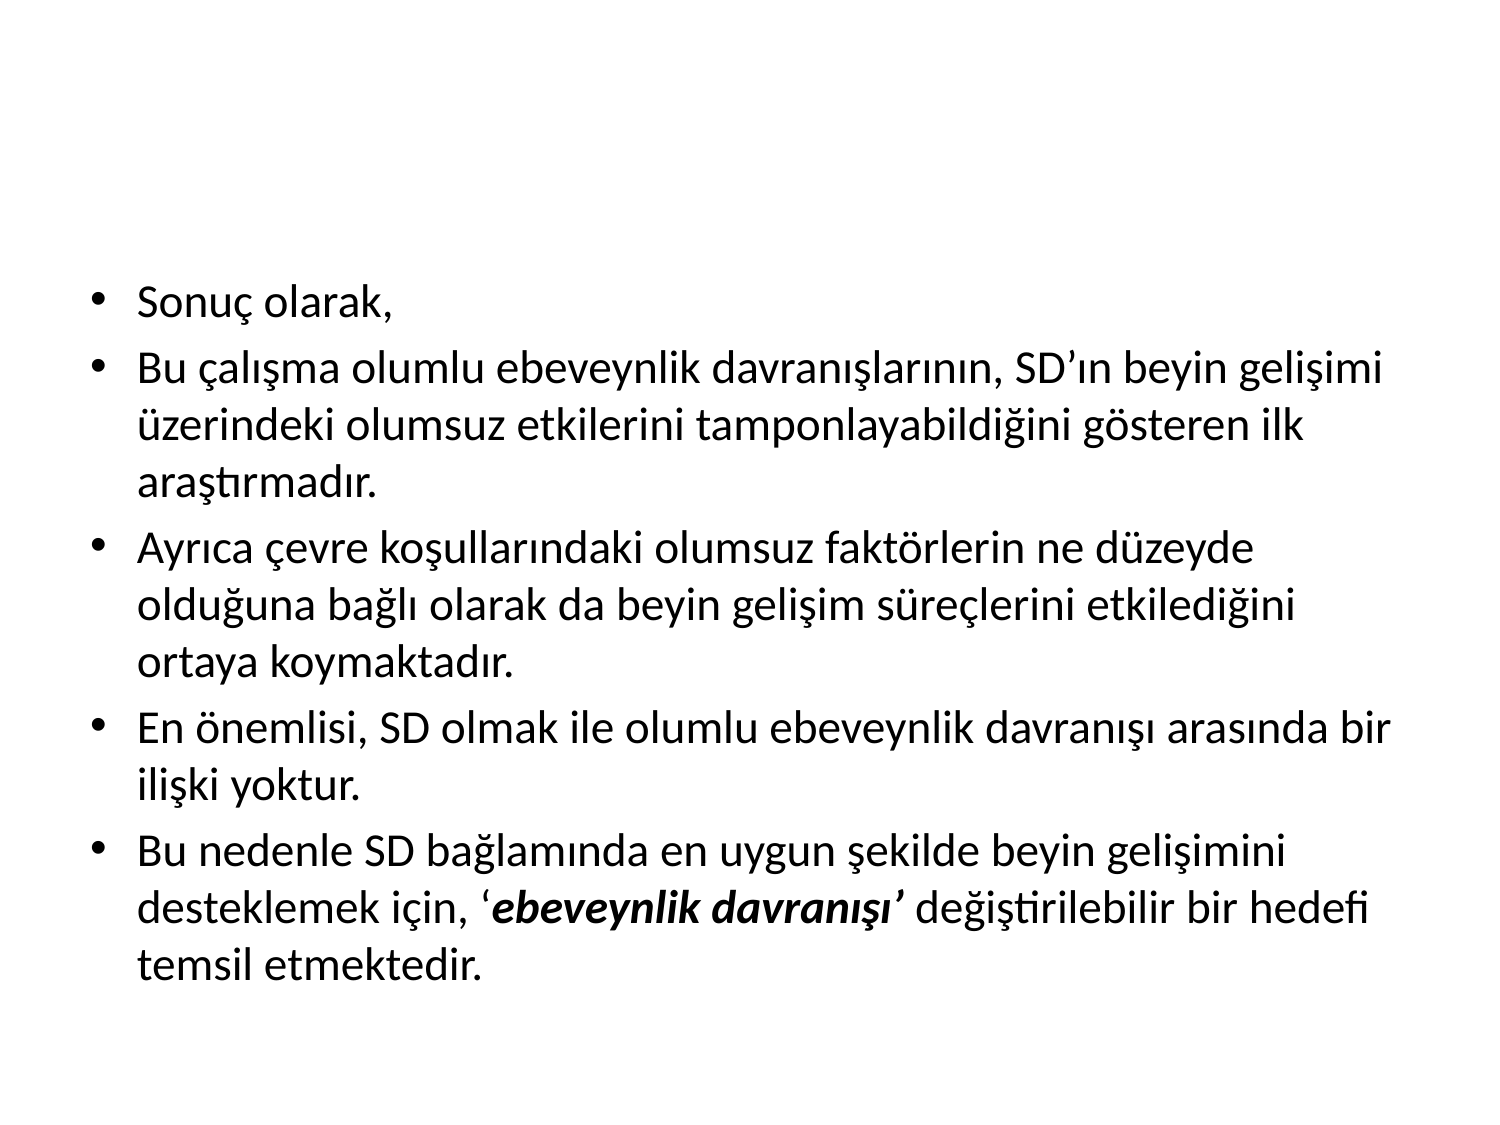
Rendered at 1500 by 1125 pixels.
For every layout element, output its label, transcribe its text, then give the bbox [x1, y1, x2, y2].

list Sonuç olarak, Bu çalışma olumlu ebeveynlik davranışlarının, SD’ın beyin gelişimi üzerindeki olumsuz etkilerini tamponlayabildiğini gösteren ilk araştırmadır. Ayrıca çevre koşullarındaki olumsuz faktörlerin ne düzeyde olduğuna bağlı olarak da beyin gelişim süreçlerini etkilediğini ortaya koymaktadır. En önemlisi, SD olmak ile olumlu ebeveynlik davranışı arasında bir ilişki yoktur. Bu nedenle SD bağlamında en uygun şekilde beyin gelişimini desteklemek için, ‘ebeveynlik davranışı’ değiştirilebilir bir hedefi temsil etmektedir. [75, 262, 1425, 1005]
